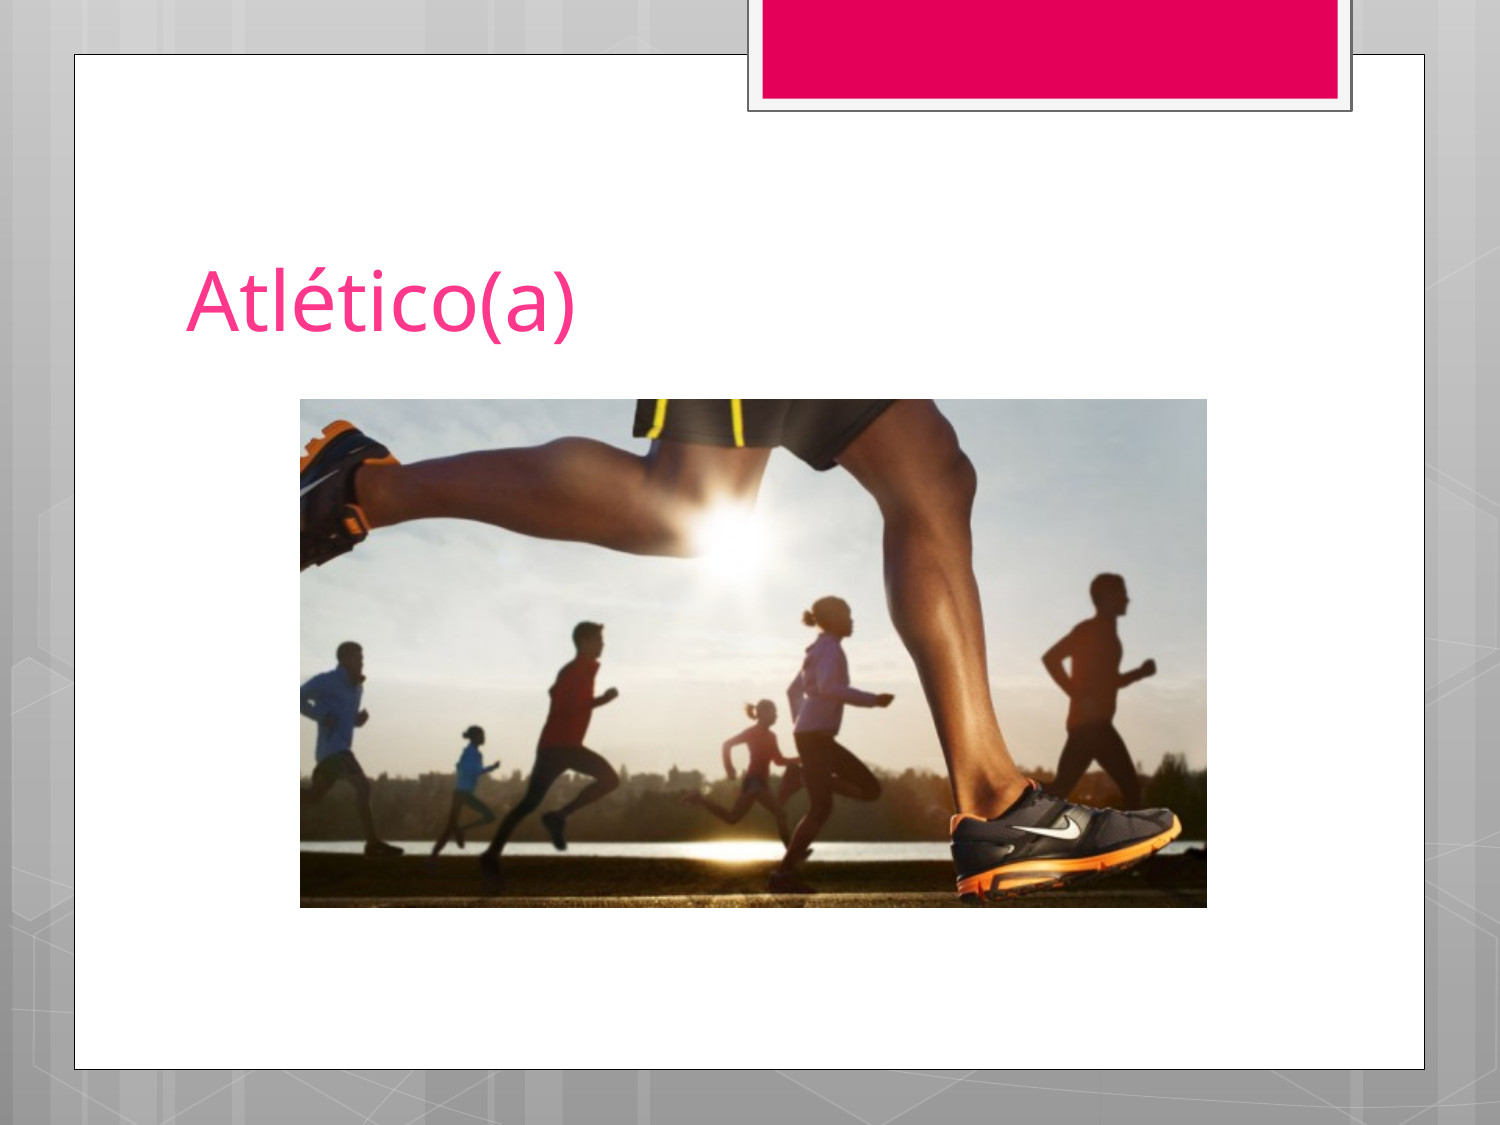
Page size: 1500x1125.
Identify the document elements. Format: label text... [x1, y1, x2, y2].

title Atlético(a) [171, 168, 1324, 357]
picture [299, 399, 1207, 909]
